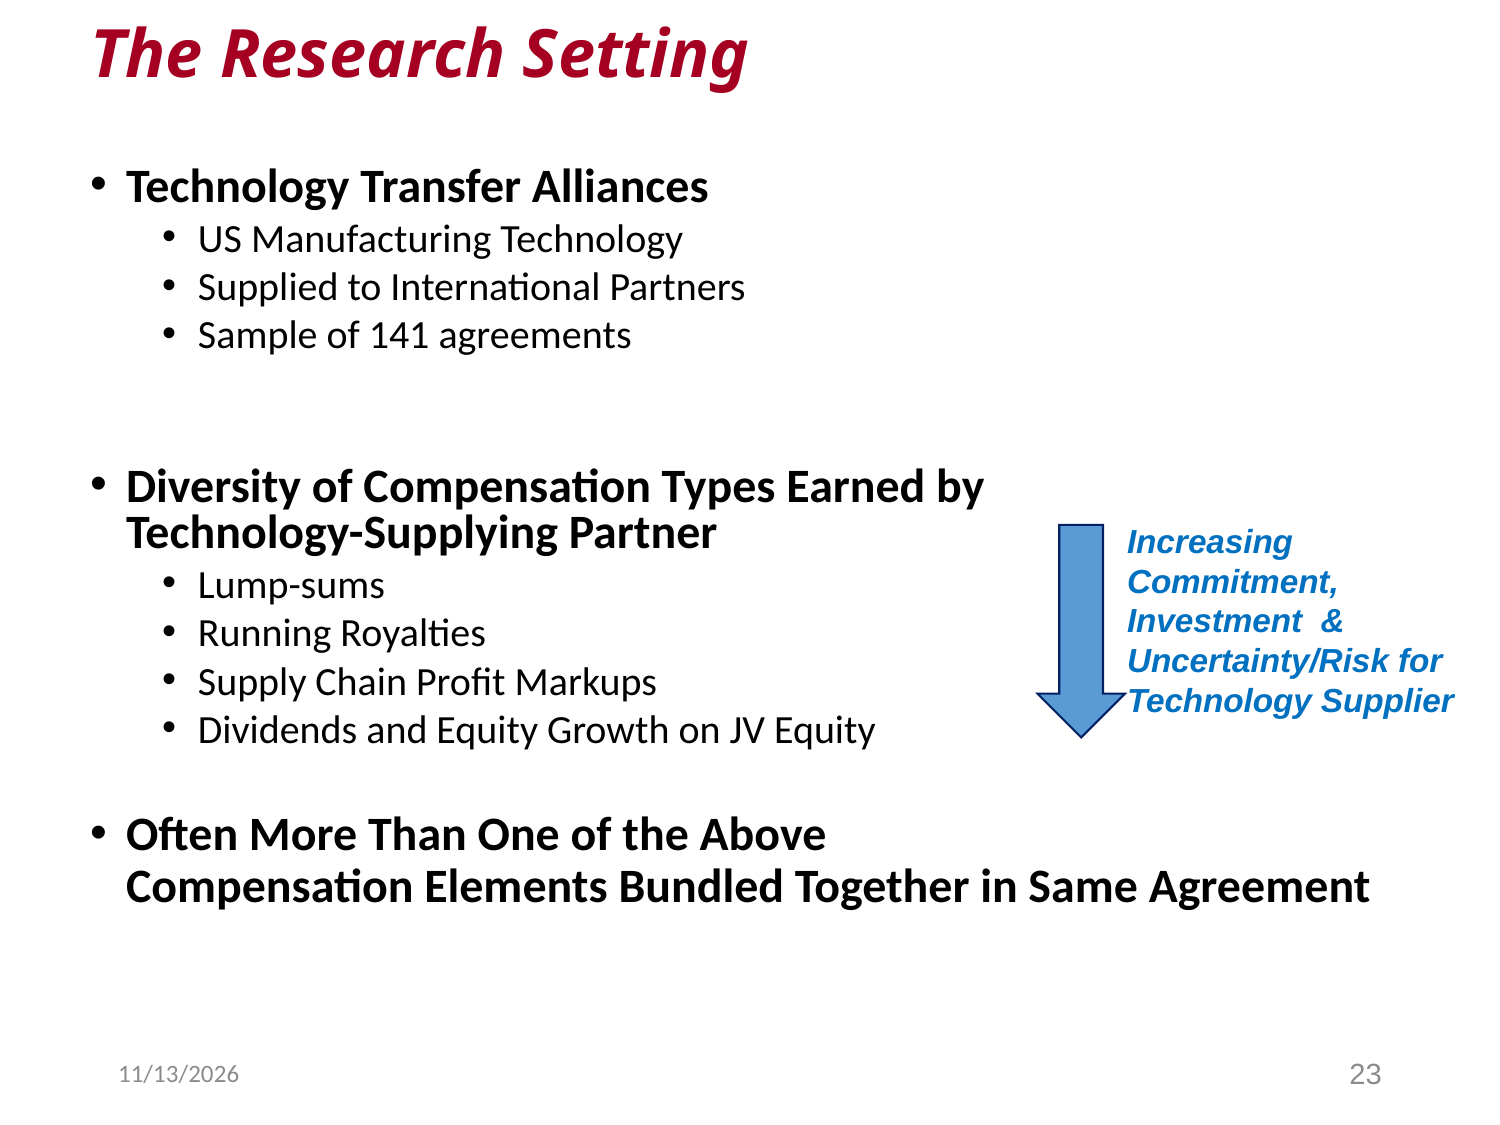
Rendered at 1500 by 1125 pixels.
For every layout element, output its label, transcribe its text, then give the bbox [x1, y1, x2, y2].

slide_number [103, 1042, 441, 1103]
text_box Increasing Commitment, Investment & Uncertainty/Risk for Technology Supplier [1112, 512, 1475, 727]
text_box [1034, 523, 1112, 739]
slide_number 23 [1059, 1042, 1397, 1103]
list Technology Transfer Alliances US Manufacturing Technology Supplied to International Partners Sample of 141 agreements Diversity of Compensation Types Earned by Technology-Supplying Partner Lump-sums Running Royalties Supply Chain Profit Markups Dividends and Equity Growth on JV Equity Often More Than One of the Above Compensation Elements Bundled Together in Same Agreement [75, 99, 1500, 925]
title The Research Setting [75, 0, 1425, 99]
